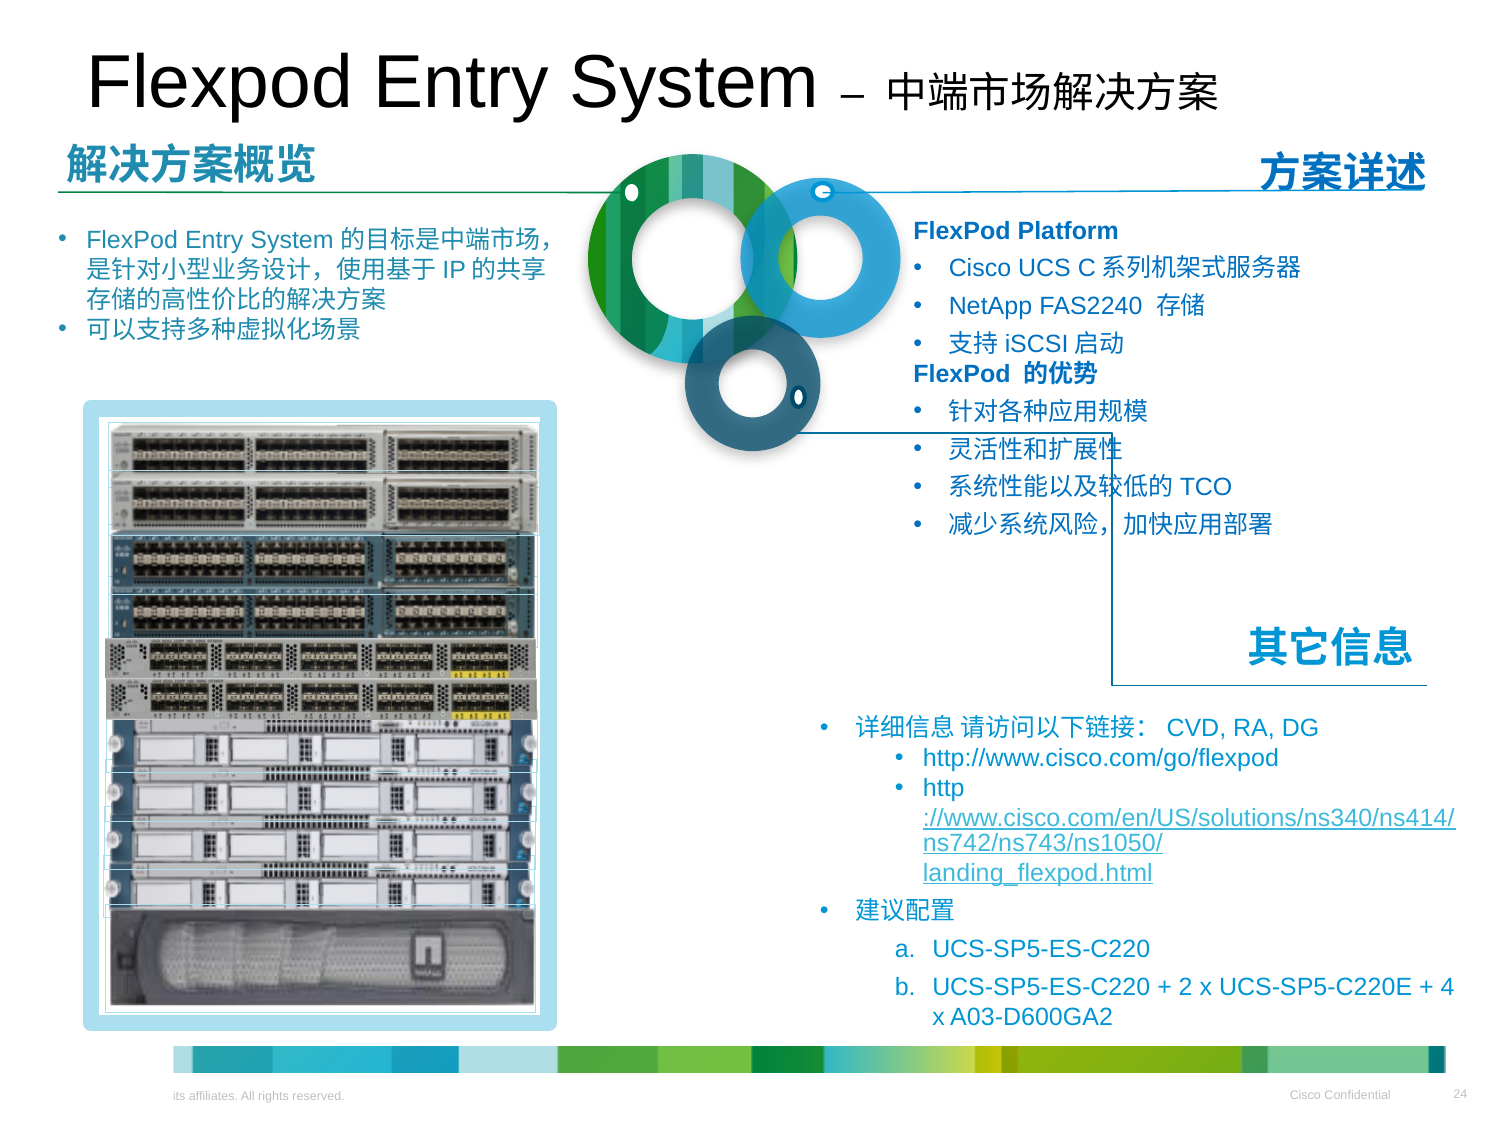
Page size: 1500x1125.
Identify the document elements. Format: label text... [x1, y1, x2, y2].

text_box 方案详述 [964, 137, 1444, 205]
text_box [90, 407, 549, 1024]
picture [174, 1046, 1446, 1073]
text_box [585, 152, 774, 365]
text_box [789, 243, 800, 286]
text_box [738, 175, 903, 340]
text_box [797, 432, 1427, 686]
text_box FlexPod Entry System的目标是中端市场，是针对小型业务设计，使用基于IP的共享存储的高性价比的解决方案 可以支持多种虚拟化场景 [43, 215, 571, 351]
text_box FlexPod Platform Cisco UCS C系列机架式服务器 NetApp FAS2240 存储 支持iSCSI启动 FlexPod 的优势 针对各种应用规模 灵活性和扩展性 系统性能以及较低的TCO 减少系统风险，加快应用部署 [896, 205, 1461, 548]
title Flexpod Entry System – 中端市场解决方案 [72, 24, 1439, 130]
text_box 解决方案概览 [49, 129, 571, 197]
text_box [822, 189, 1423, 193]
text_box [790, 385, 807, 409]
text_box [810, 181, 835, 203]
text_box 详细信息 请访问以下链接：CVD, RA, DG http://www.cisco.com/go/flexpod http://www.cisco.com/en/US/solutions/ns340/ns414/ns742/ns743/ns1050/landing_flexpod.html 建议配置 UCS-SP5-ES-C220 UCS-SP5-ES-C220 + 2 x UCS-SP5-C220E + 4 x A03-D600GA2 [804, 704, 1474, 1013]
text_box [57, 181, 641, 204]
text_box [682, 313, 823, 454]
